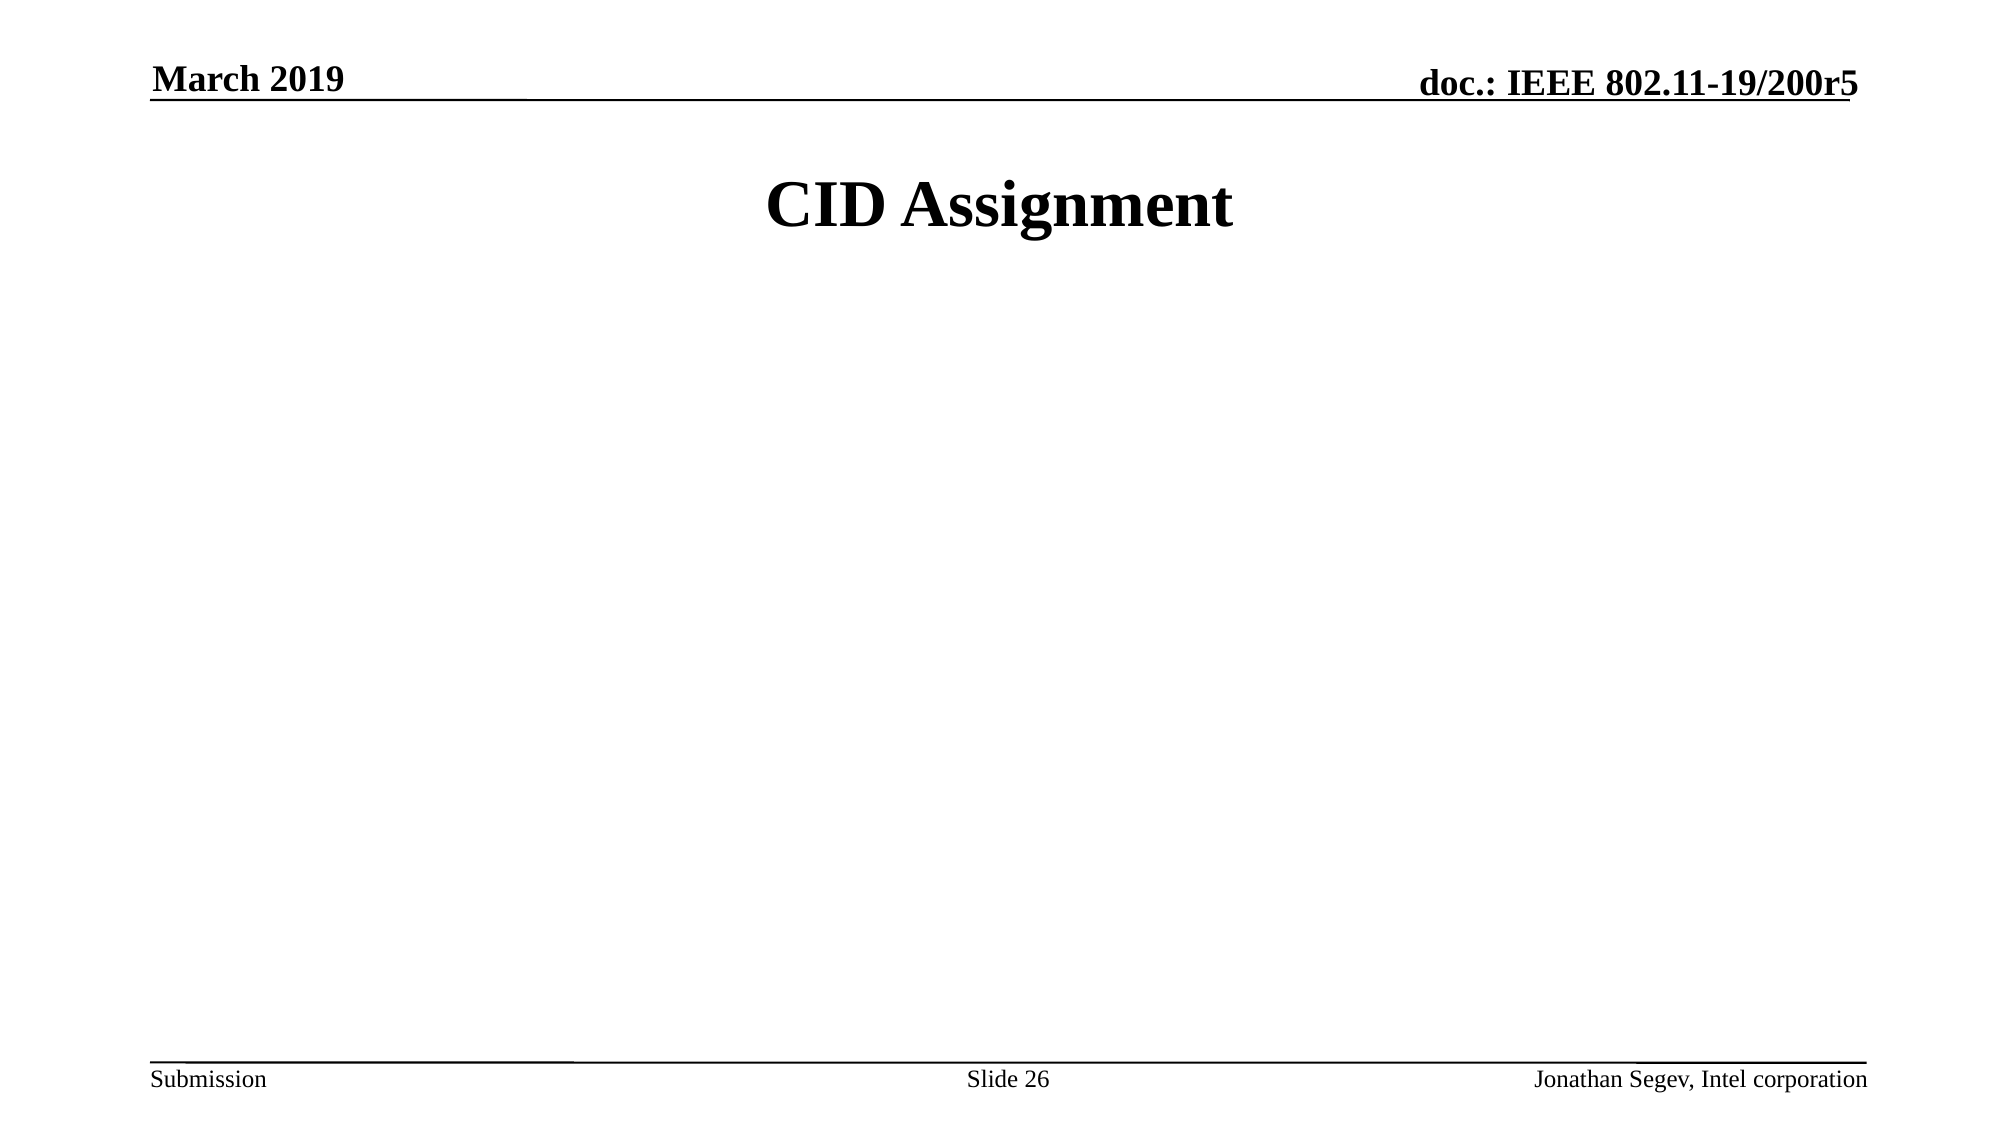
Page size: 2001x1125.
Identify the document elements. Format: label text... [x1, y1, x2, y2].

slide_number Slide 26 [950, 1061, 1067, 1123]
title CID Assignment [149, 112, 1850, 288]
footer Jonathan Segev, Intel corporation [1171, 1061, 1869, 1093]
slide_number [152, 54, 563, 100]
